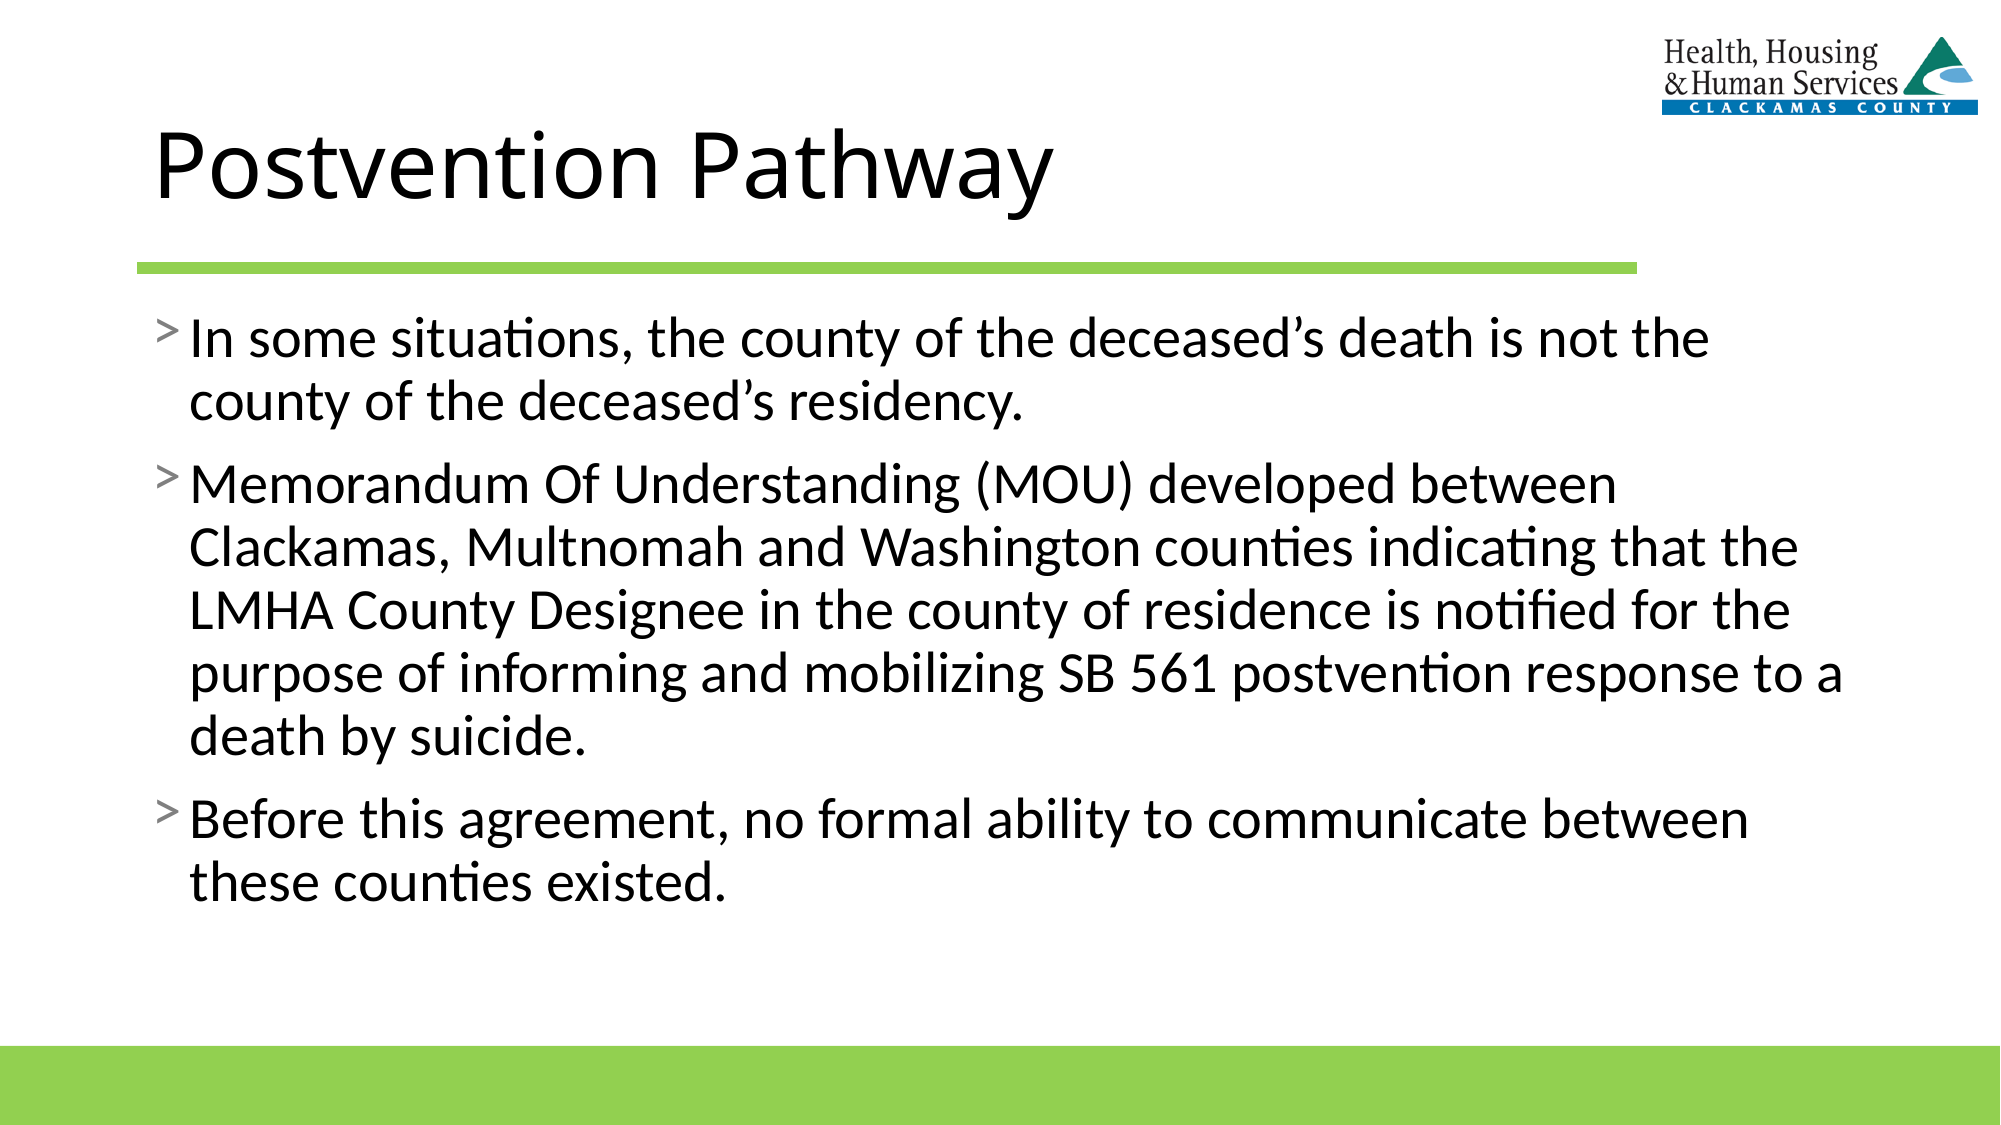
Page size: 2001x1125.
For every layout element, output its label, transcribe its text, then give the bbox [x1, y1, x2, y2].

text_box Postvention Pathway [137, 59, 1863, 278]
text_box [0, 1045, 2000, 1125]
list In some situations, the county of the deceased’s death is not the county of the deceased’s residency. Memorandum Of Understanding (MOU) developed between Clackamas, Multnomah and Washington counties indicating that the LMHA County Designee in the county of residence is notified for the purpose of informing and mobilizing SB 561 postvention response to a death by suicide. Before this agreement, no formal ability to communicate between these counties existed. [137, 299, 1863, 1014]
picture [1662, 37, 1978, 115]
